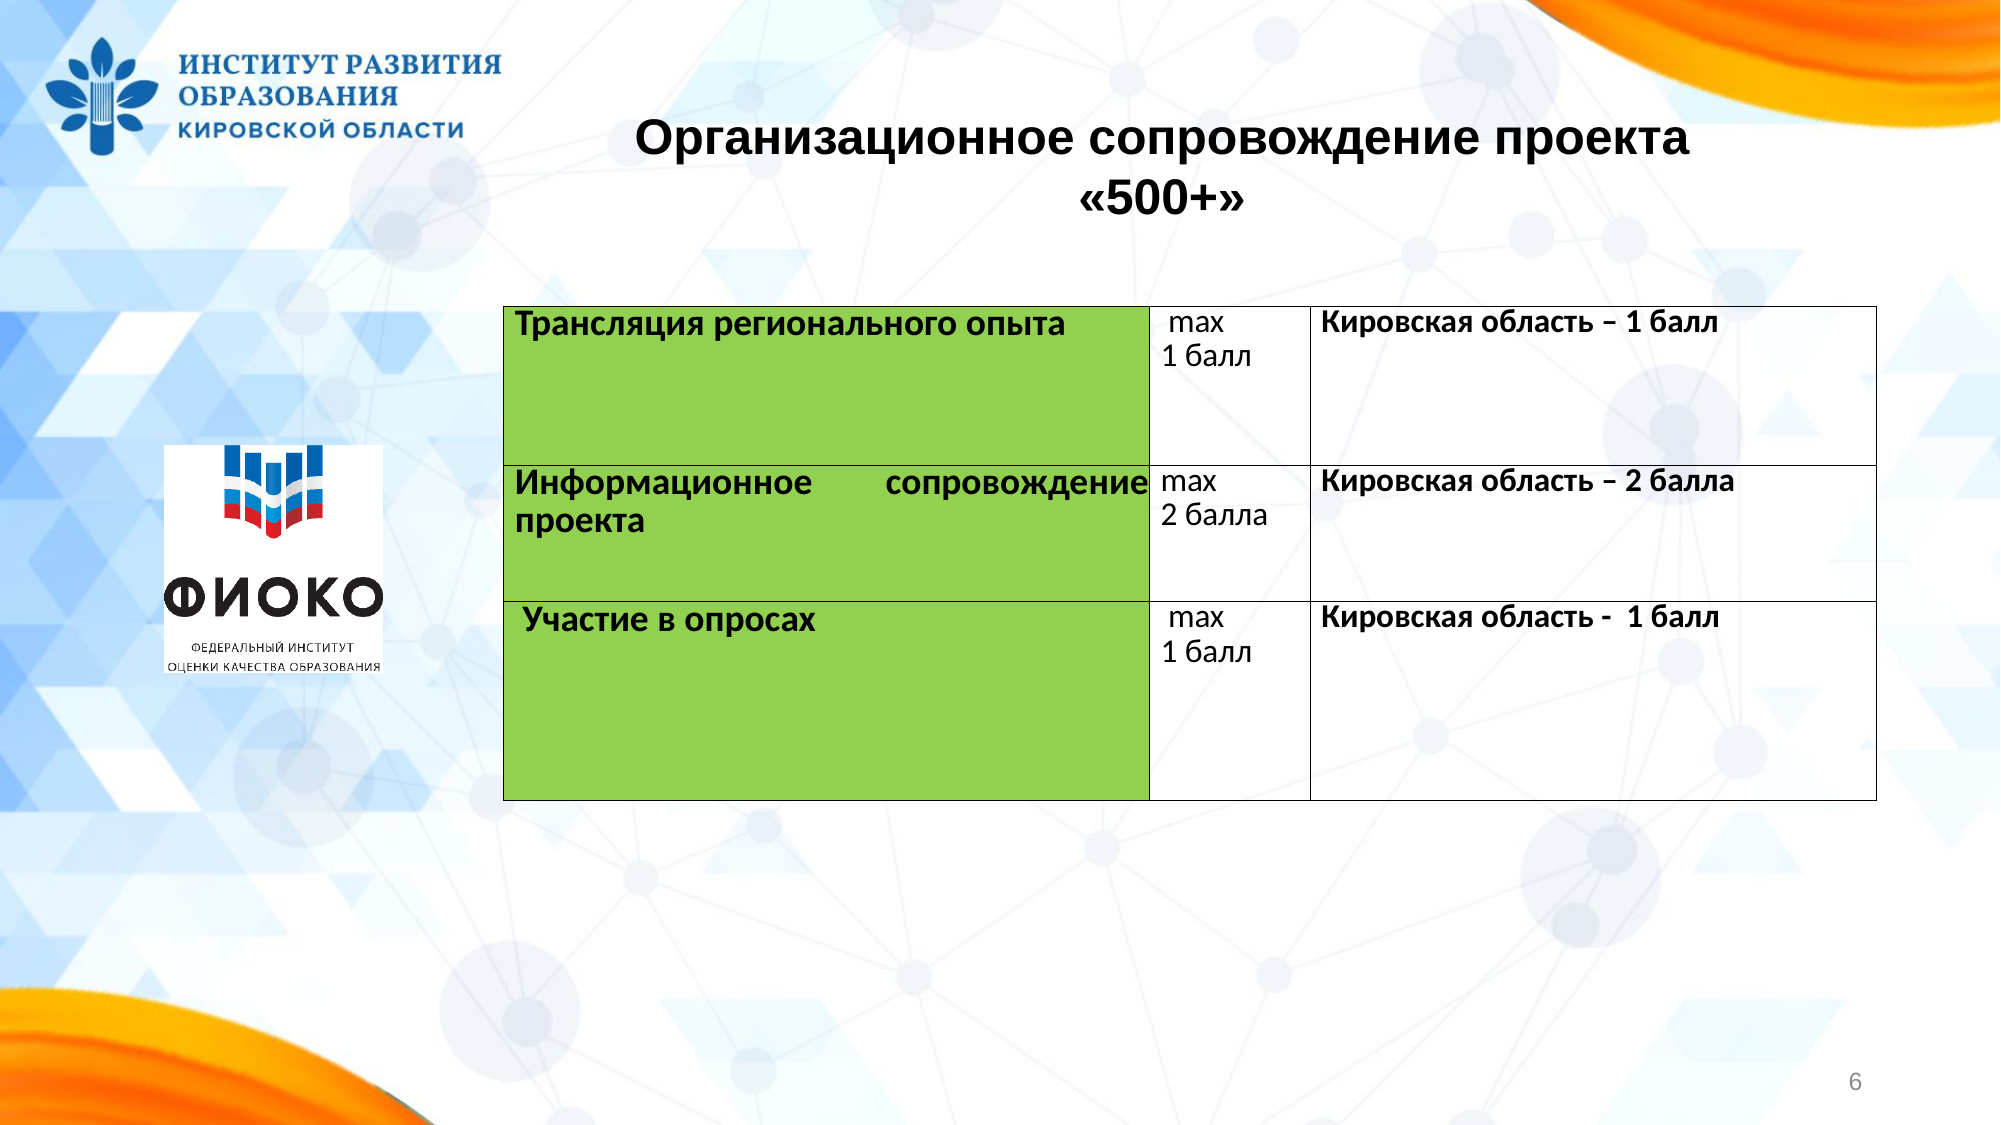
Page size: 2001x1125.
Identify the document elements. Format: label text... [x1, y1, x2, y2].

slide_number 6 [1412, 801, 1863, 1125]
title Организационное сопровождение проекта «500+» [580, 0, 1742, 225]
table_header Трансляция регионального опыта [504, 307, 1149, 465]
table_header max 1 балл [1150, 307, 1310, 465]
table_cell Кировская область – 2 балла [1311, 466, 1876, 601]
picture [0, 0, 2001, 1125]
table_header Кировская область – 1 балл [1311, 307, 1876, 465]
table_cell Информационное сопровождение проекта [504, 466, 1149, 601]
table_cell max 1 балл [1150, 602, 1310, 800]
table_cell max 2 балла [1150, 466, 1310, 601]
table_cell Участие в опросах [504, 602, 1149, 800]
table_cell Кировская область - 1 балл [1311, 602, 1876, 800]
